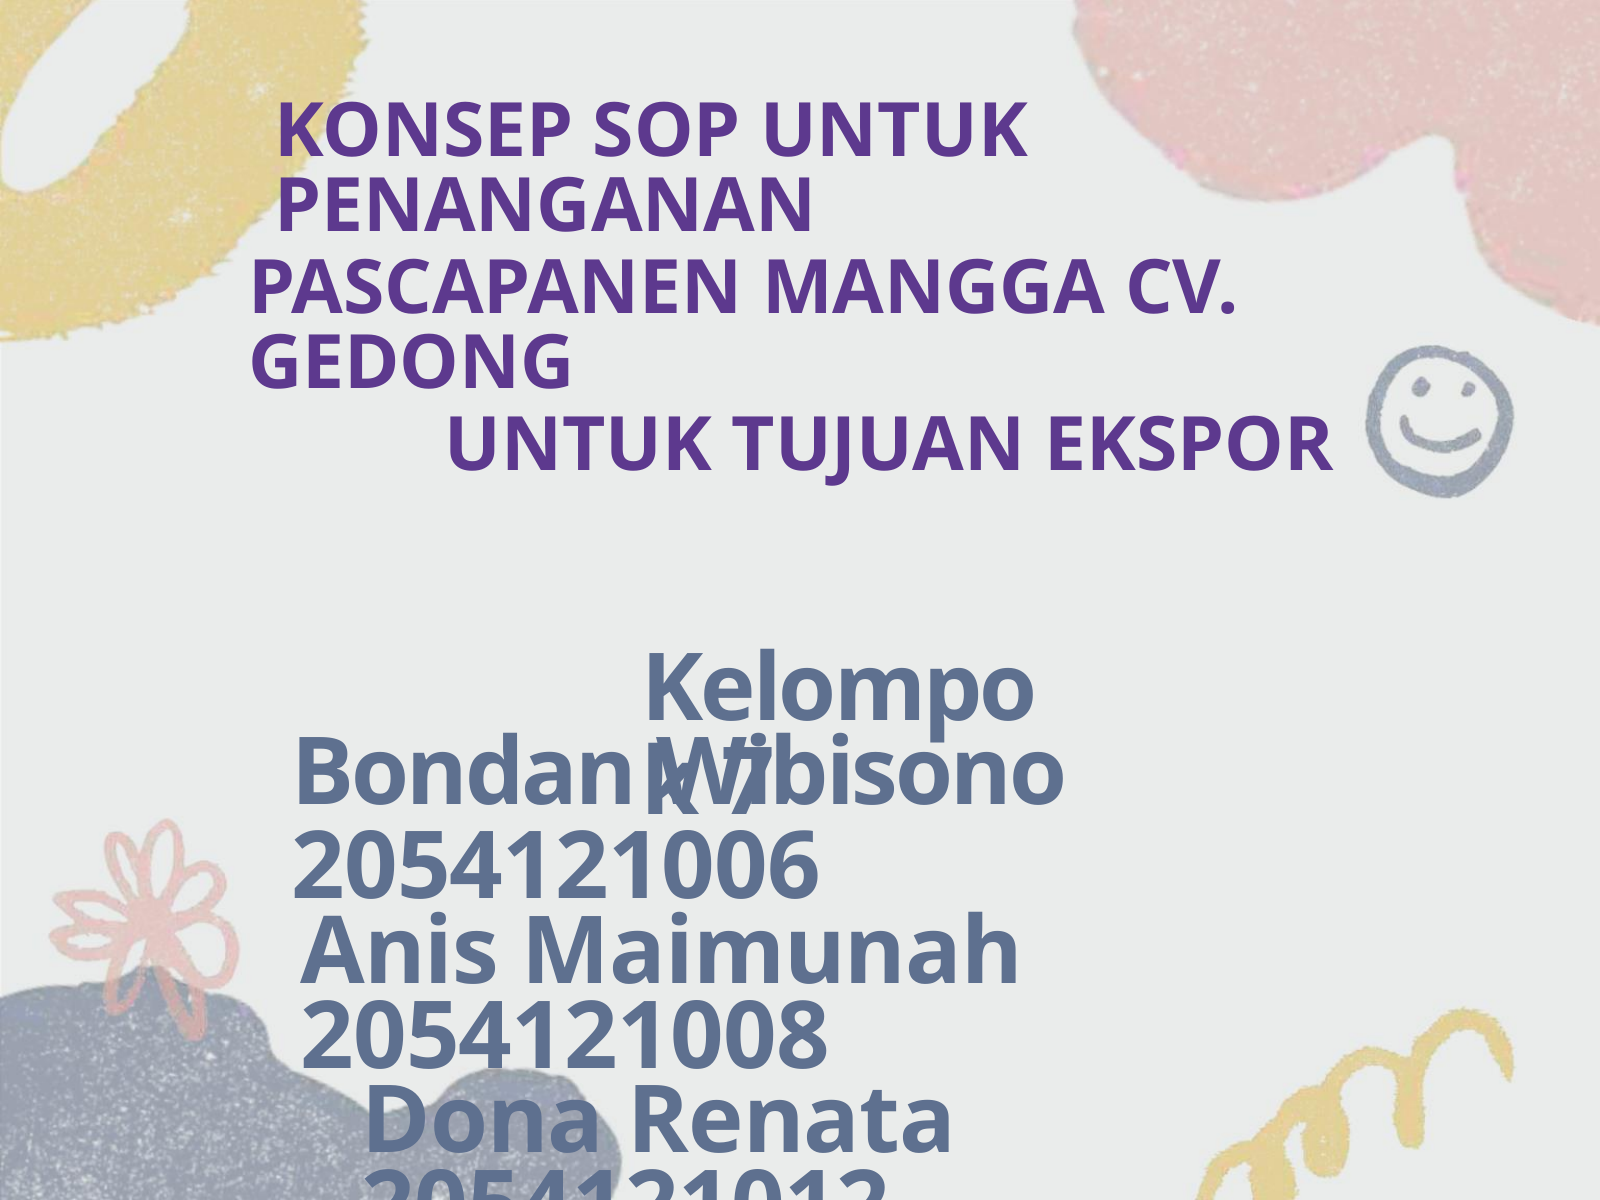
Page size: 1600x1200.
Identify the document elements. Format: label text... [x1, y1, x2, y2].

text_box Kelompok 7 [641, 645, 1080, 729]
text_box [0, 0, 1600, 1200]
text_box KONSEP SOP UNTUK PENANGANAN PASCAPANEN MANGGA CV. GEDONG UNTUK TUJUAN EKSPOR [248, 96, 1409, 486]
text_box Bondan Wibisono 2054121006 Anis Maimunah 2054121008 Dona Renata 2054121012 [291, 729, 1428, 1200]
